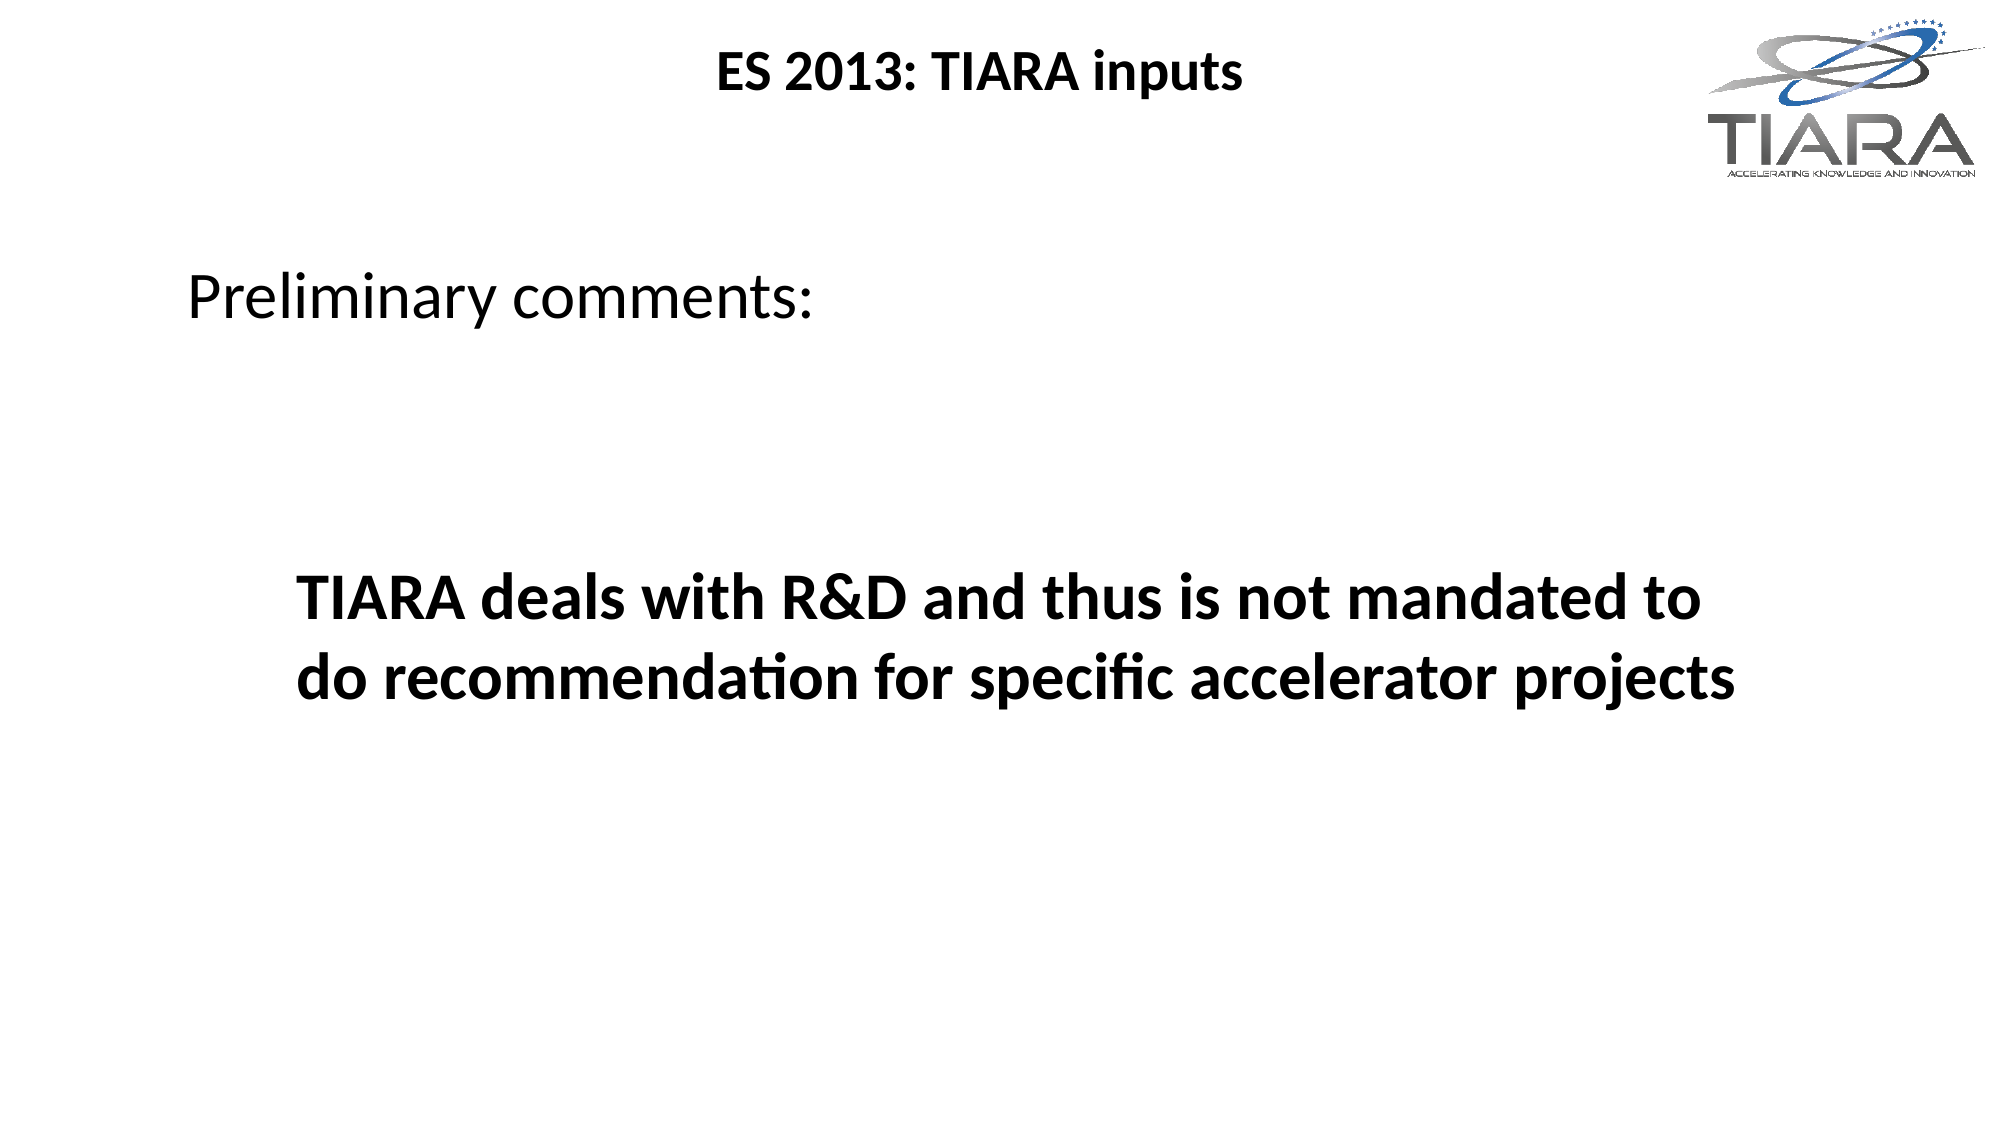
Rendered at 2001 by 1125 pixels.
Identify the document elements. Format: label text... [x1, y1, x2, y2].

text_box Preliminary comments: [173, 244, 832, 340]
text_box TIARA deals with R&D and thus is not mandated to do recommendation for specific accelerator projects [282, 545, 1766, 721]
text_box ES 2013: TIARA inputs [701, 24, 1425, 110]
picture [1695, 7, 2000, 189]
